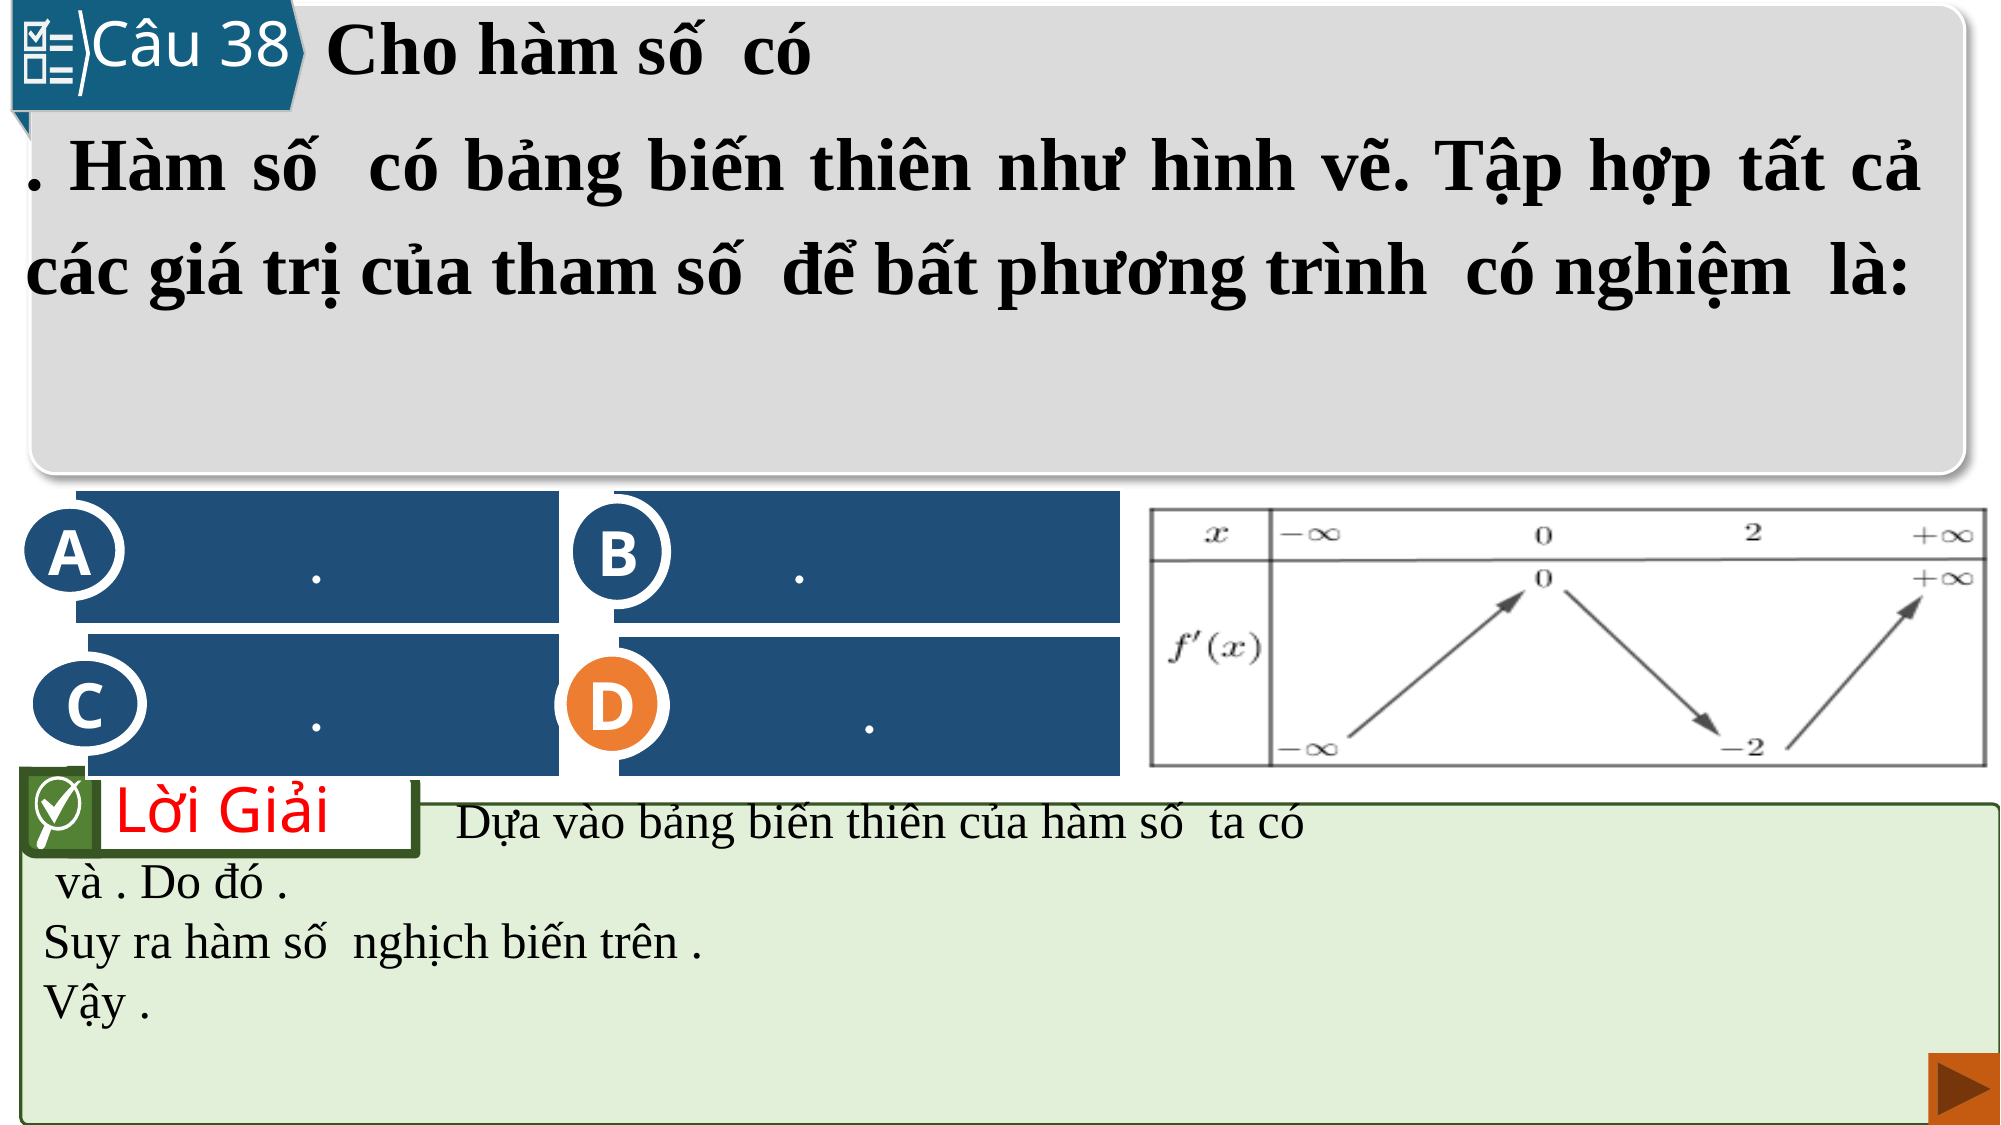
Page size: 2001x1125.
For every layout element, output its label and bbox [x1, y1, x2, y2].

text_box [568, 489, 1122, 625]
text_box [20, 762, 2000, 1125]
text_box [558, 635, 1122, 779]
text_box [0, 0, 1965, 597]
picture [1131, 498, 2000, 779]
text_box [19, 489, 561, 625]
text_box [28, 632, 561, 779]
